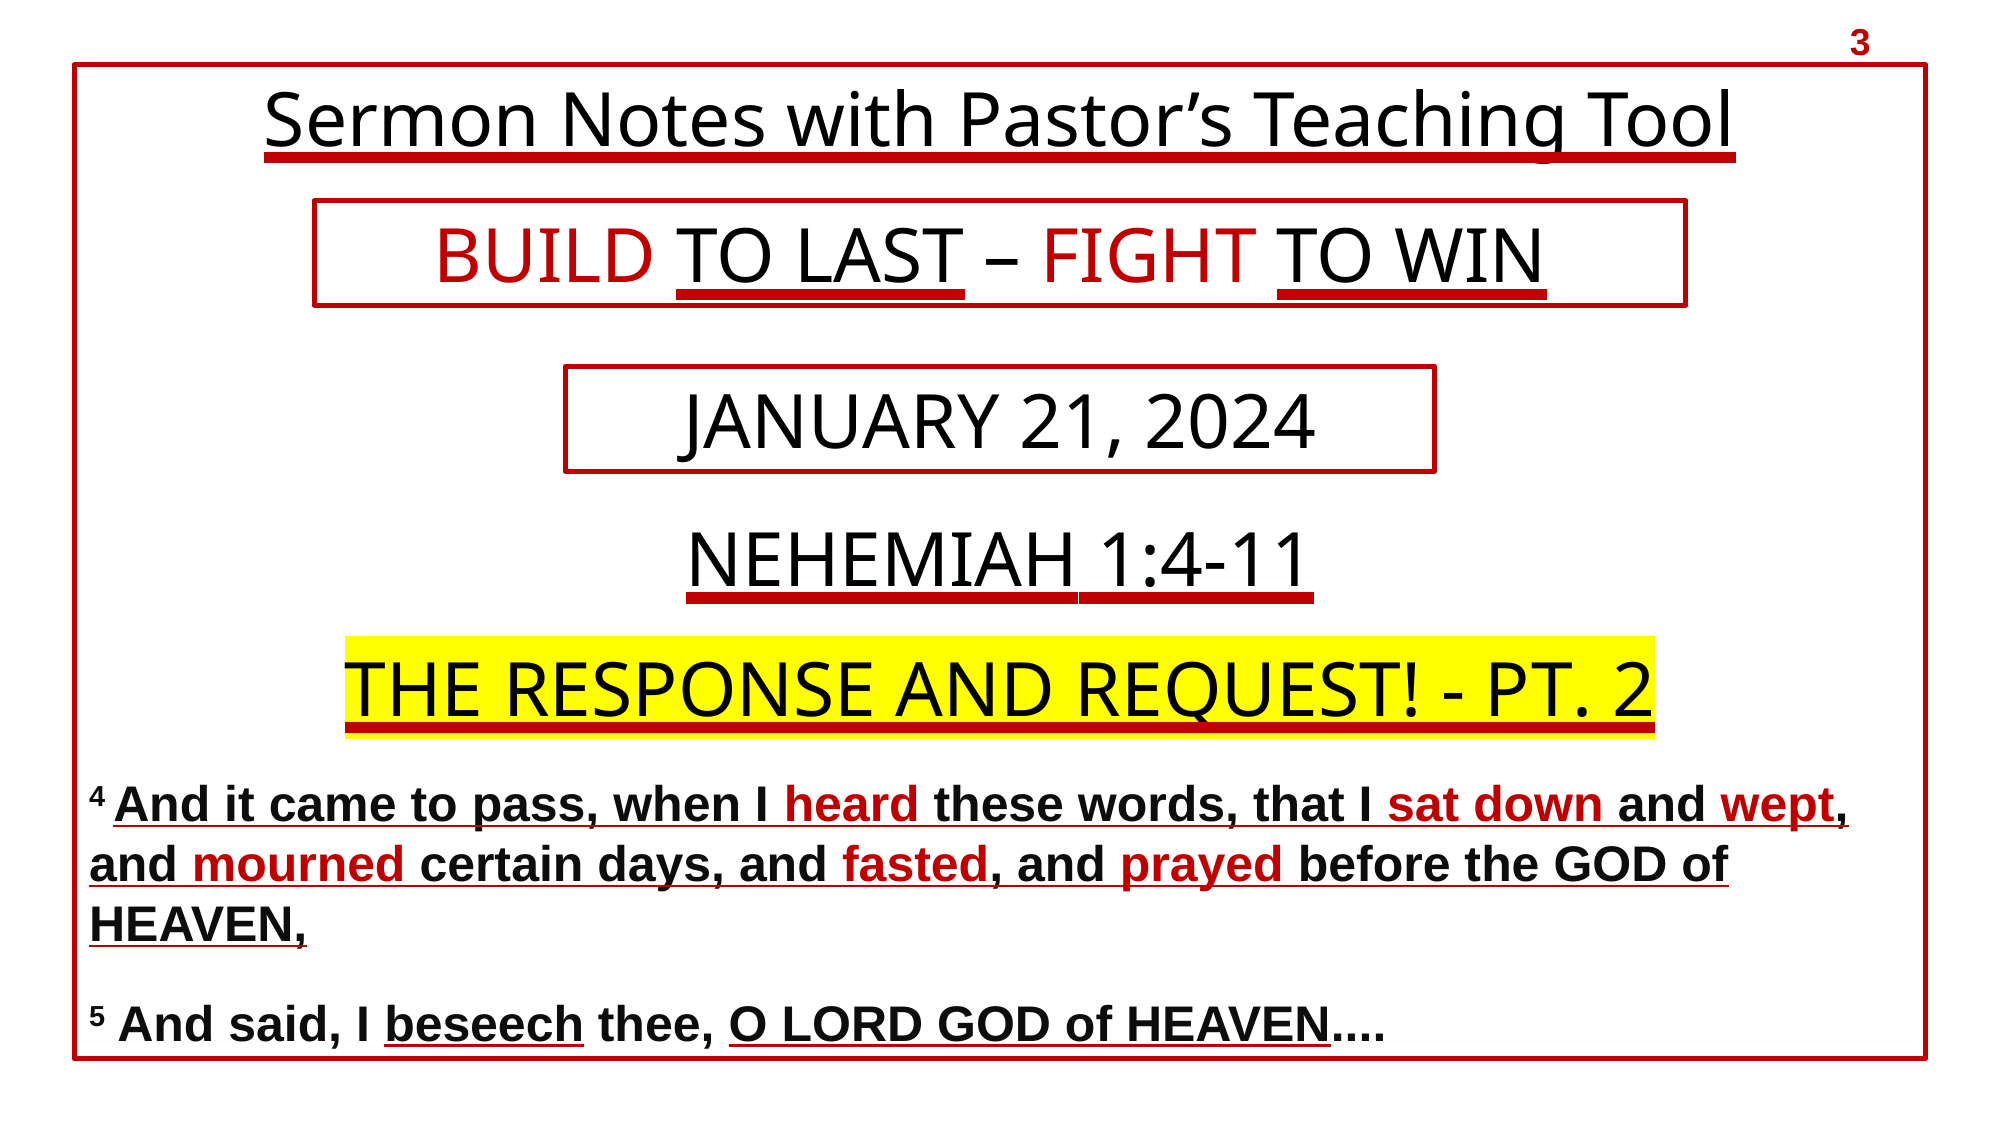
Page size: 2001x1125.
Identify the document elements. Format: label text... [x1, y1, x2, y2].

text_box BUILD TO LAST – FIGHT TO WIN [314, 200, 1686, 306]
text_box 3 [1834, 10, 1890, 71]
text_box Sermon Notes with Pastor’s Teaching Tool Nehemiah 1:4-11 THE RESPONSE AND REQUEST! - Pt. 2 4 And it came to pass, when I heard these words, that I sat down and wept, and mourned certain days, and fasted, and prayed before the GOD of Heaven, 5 And said, I beseech thee, O LORD GOD of HEAVEN.... [74, 64, 1926, 1059]
text_box January 21, 2024 [565, 366, 1435, 472]
